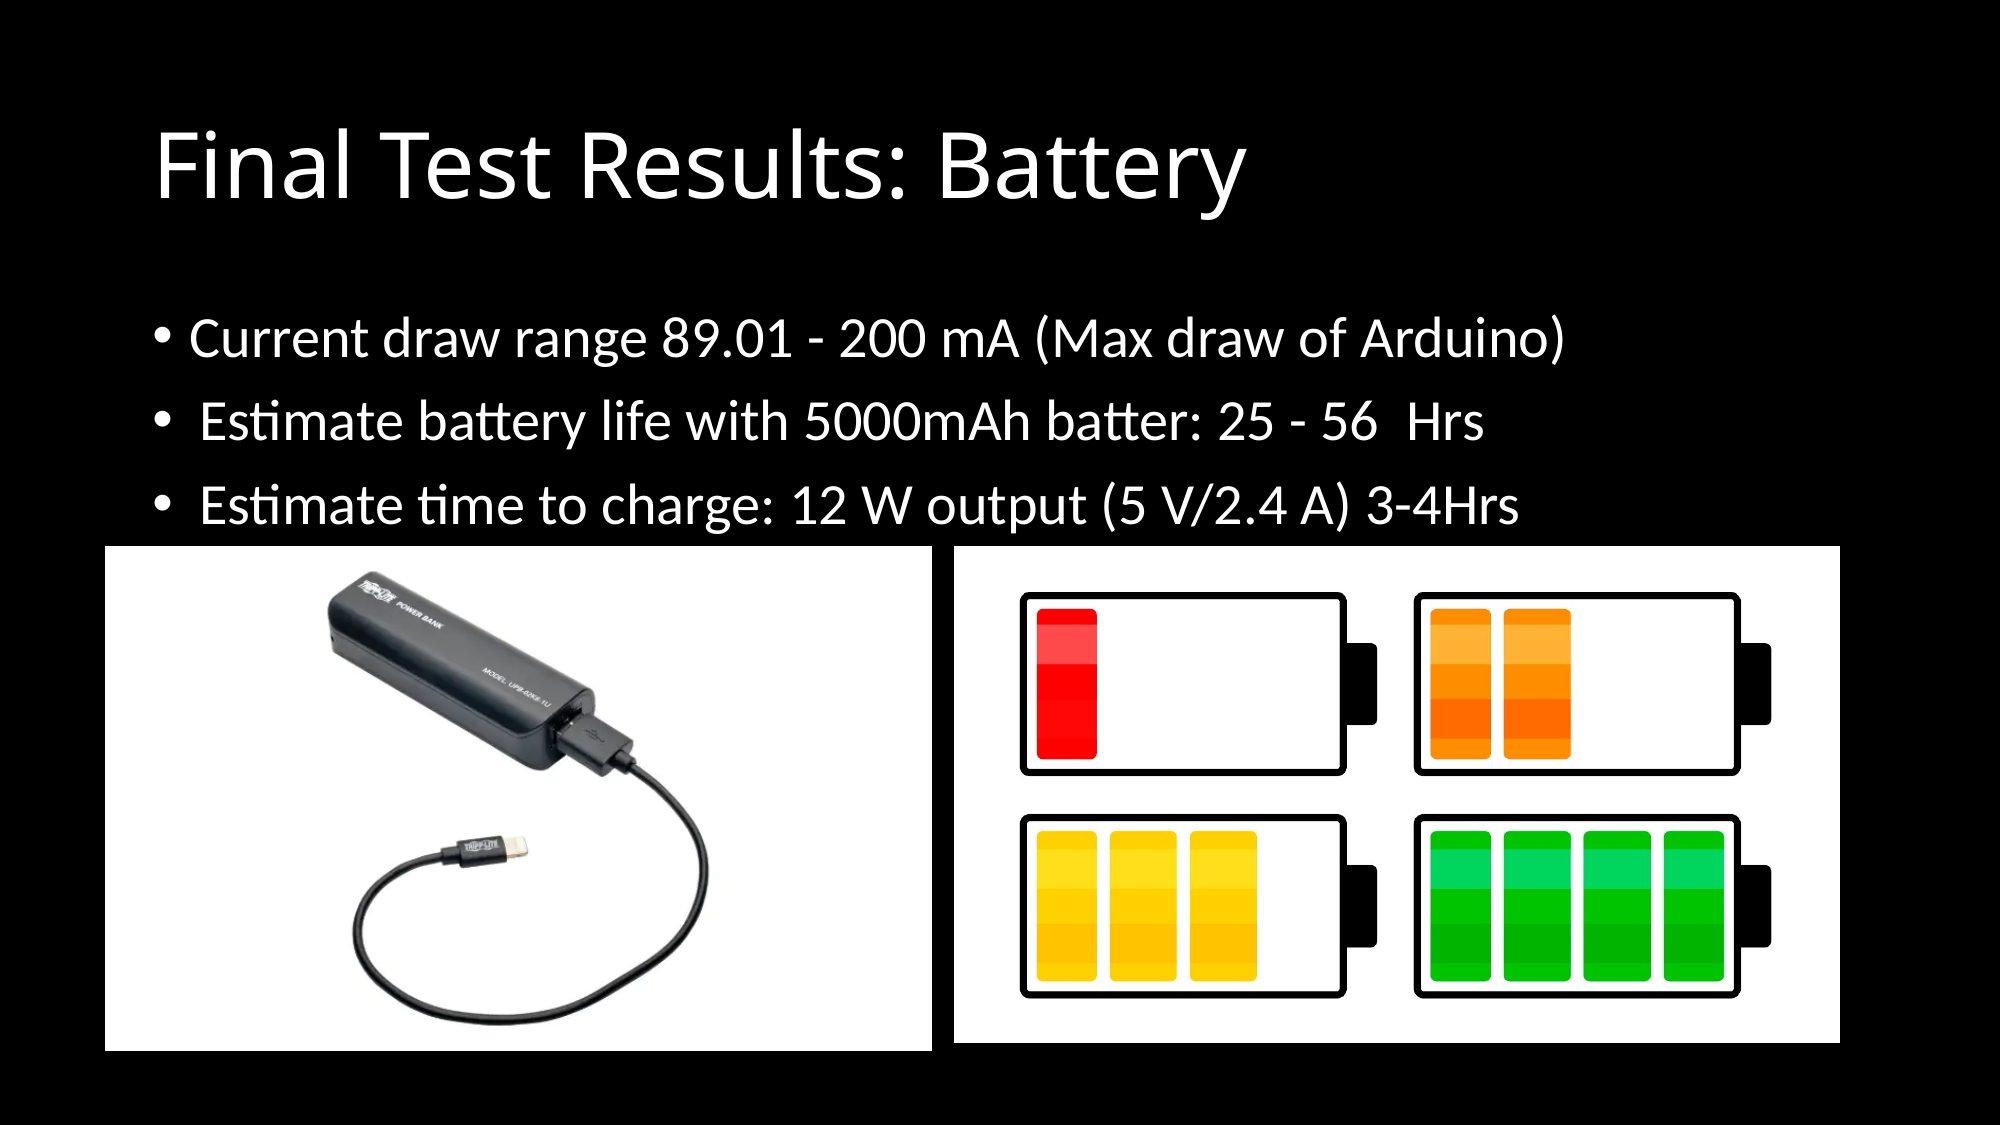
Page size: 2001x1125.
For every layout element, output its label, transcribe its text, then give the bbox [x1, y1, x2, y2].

list Current draw range 89.01 - 200 mA (Max draw of Arduino) Estimate battery life with 5000mAh batter: 25 - 56 Hrs Estimate time to charge: 12 W output (5 V/2.4 A) 3-4Hrs [137, 299, 1863, 1014]
title Final Test Results: Battery [137, 59, 1863, 278]
picture [105, 546, 932, 1051]
picture [954, 546, 1840, 1043]
